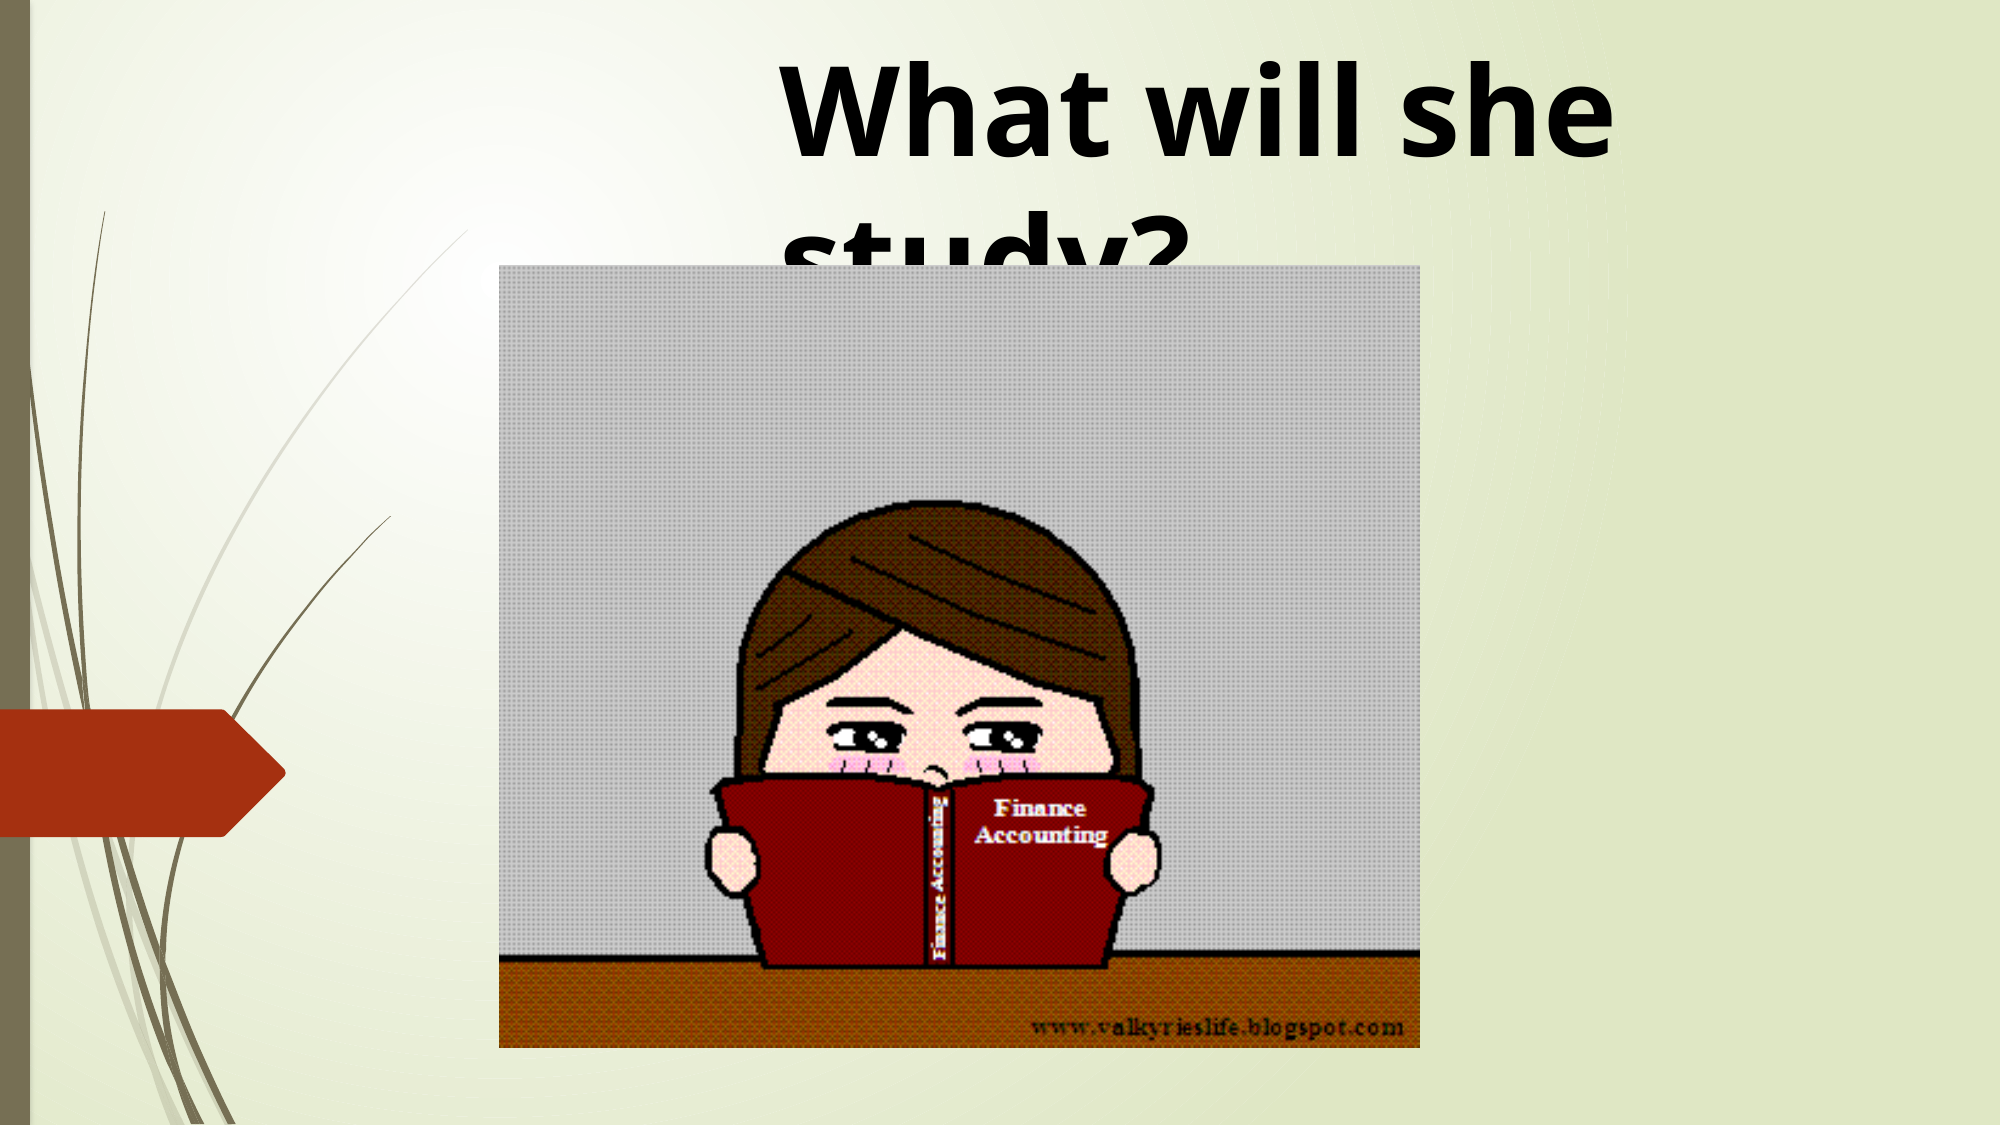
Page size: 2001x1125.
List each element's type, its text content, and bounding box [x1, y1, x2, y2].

picture [498, 264, 1420, 1048]
text_box What will she study? [765, 24, 2000, 340]
